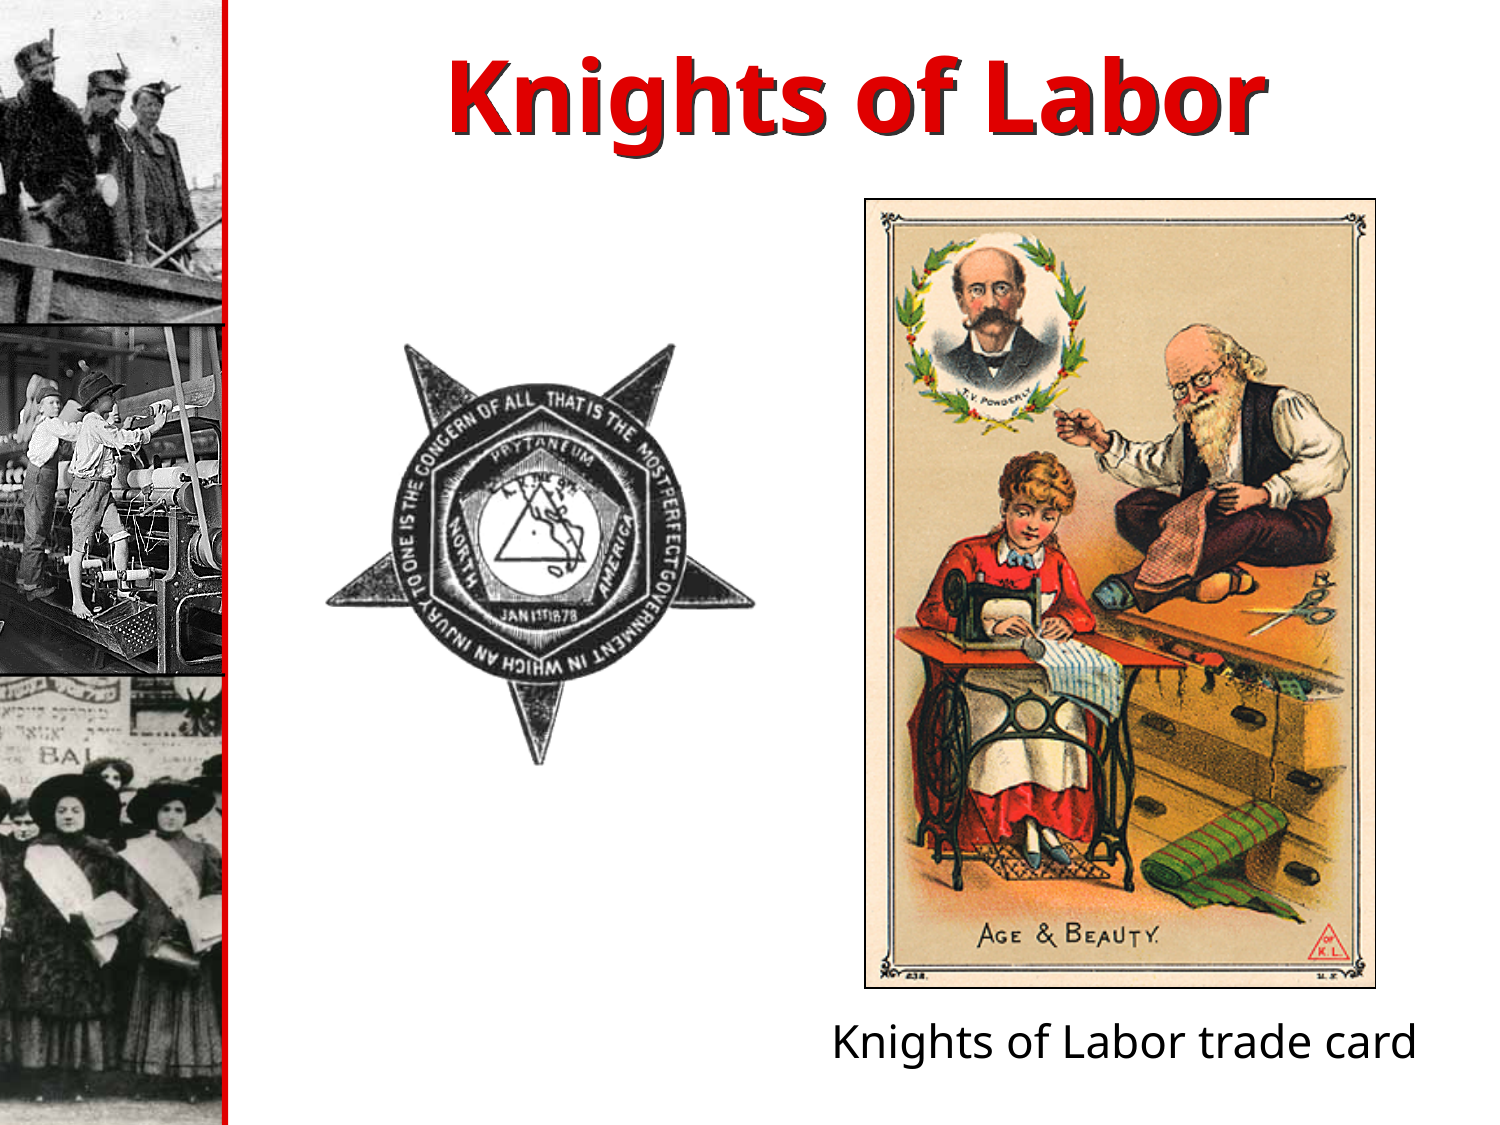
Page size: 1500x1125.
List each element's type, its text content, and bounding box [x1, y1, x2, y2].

picture [0, 0, 221, 323]
picture [324, 337, 763, 772]
picture [865, 199, 1376, 988]
text_box Knights of Labor [237, 24, 1475, 160]
picture [0, 677, 221, 1125]
picture [0, 327, 221, 673]
text_box Knights of Labor trade card [787, 1004, 1463, 1075]
